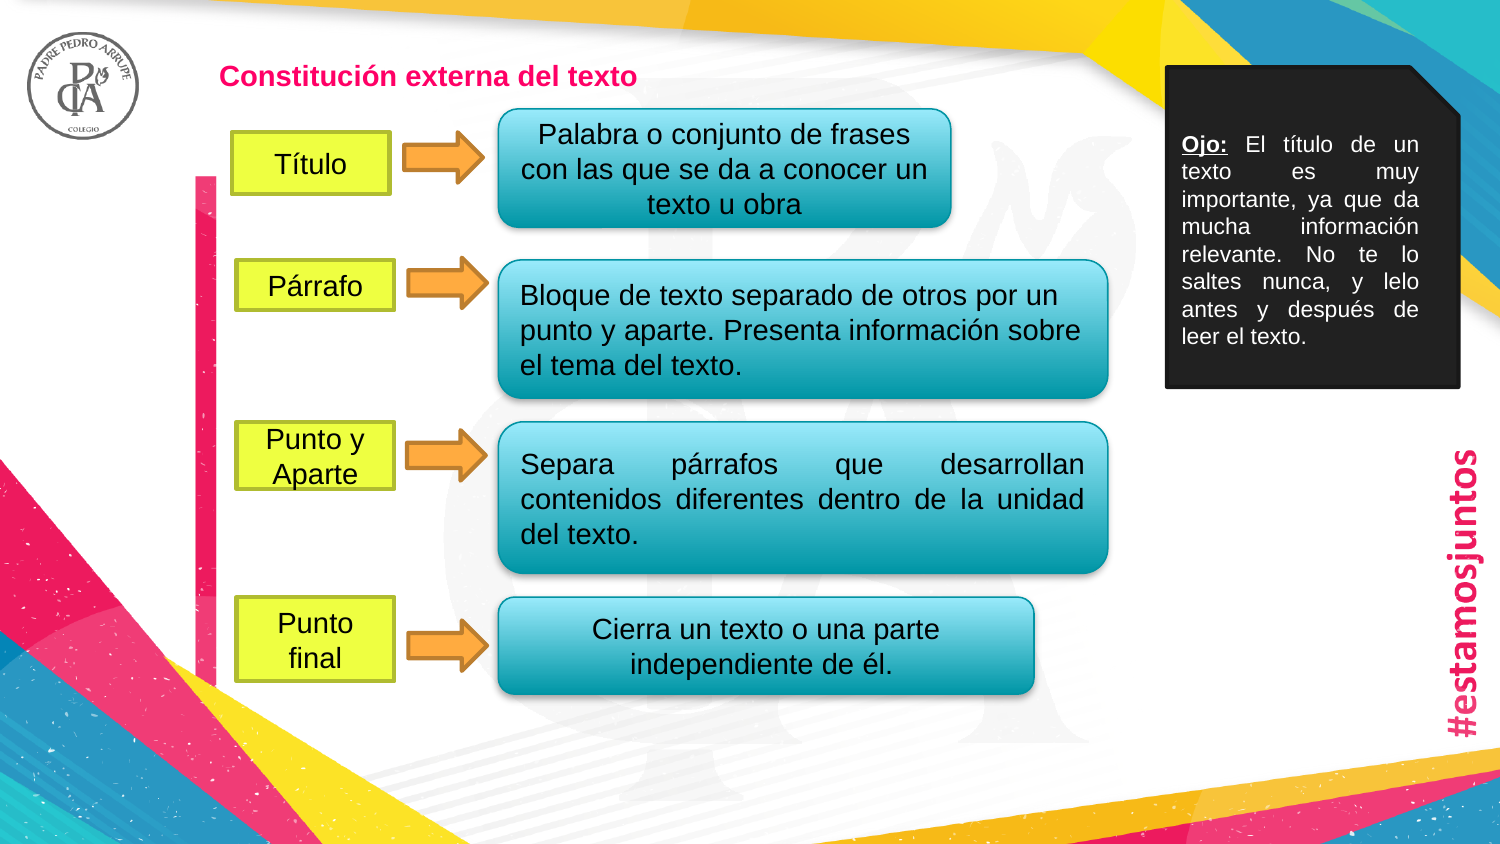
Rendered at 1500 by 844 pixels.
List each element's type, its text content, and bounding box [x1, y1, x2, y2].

text_box [406, 618, 490, 673]
text_box Cierra un texto o una parte independiente de él. [497, 596, 1035, 695]
text_box Párrafo [234, 258, 396, 312]
picture [0, 0, 1500, 844]
text_box Punto y Aparte [234, 420, 396, 491]
text_box [406, 255, 490, 311]
text_box Palabra o conjunto de frases con las que se da a conocer un texto u obra [497, 108, 952, 229]
text_box Título [230, 130, 392, 196]
text_box Constitución externa del texto [204, 49, 1059, 100]
text_box Bloque de texto separado de otros por un punto y aparte. Presenta información sobre el tema del texto. [497, 259, 1109, 399]
text_box Separa párrafos que desarrollan contenidos diferentes dentro de la unidad del texto. [497, 421, 1109, 575]
text_box [404, 428, 488, 483]
text_box [402, 130, 486, 185]
text_box Punto final [234, 595, 396, 683]
text_box Ojo: El título de un texto es muy importante, ya que da mucha información relevante. No te lo saltes nunca, y lelo antes y después de leer el texto. [1164, 65, 1461, 390]
